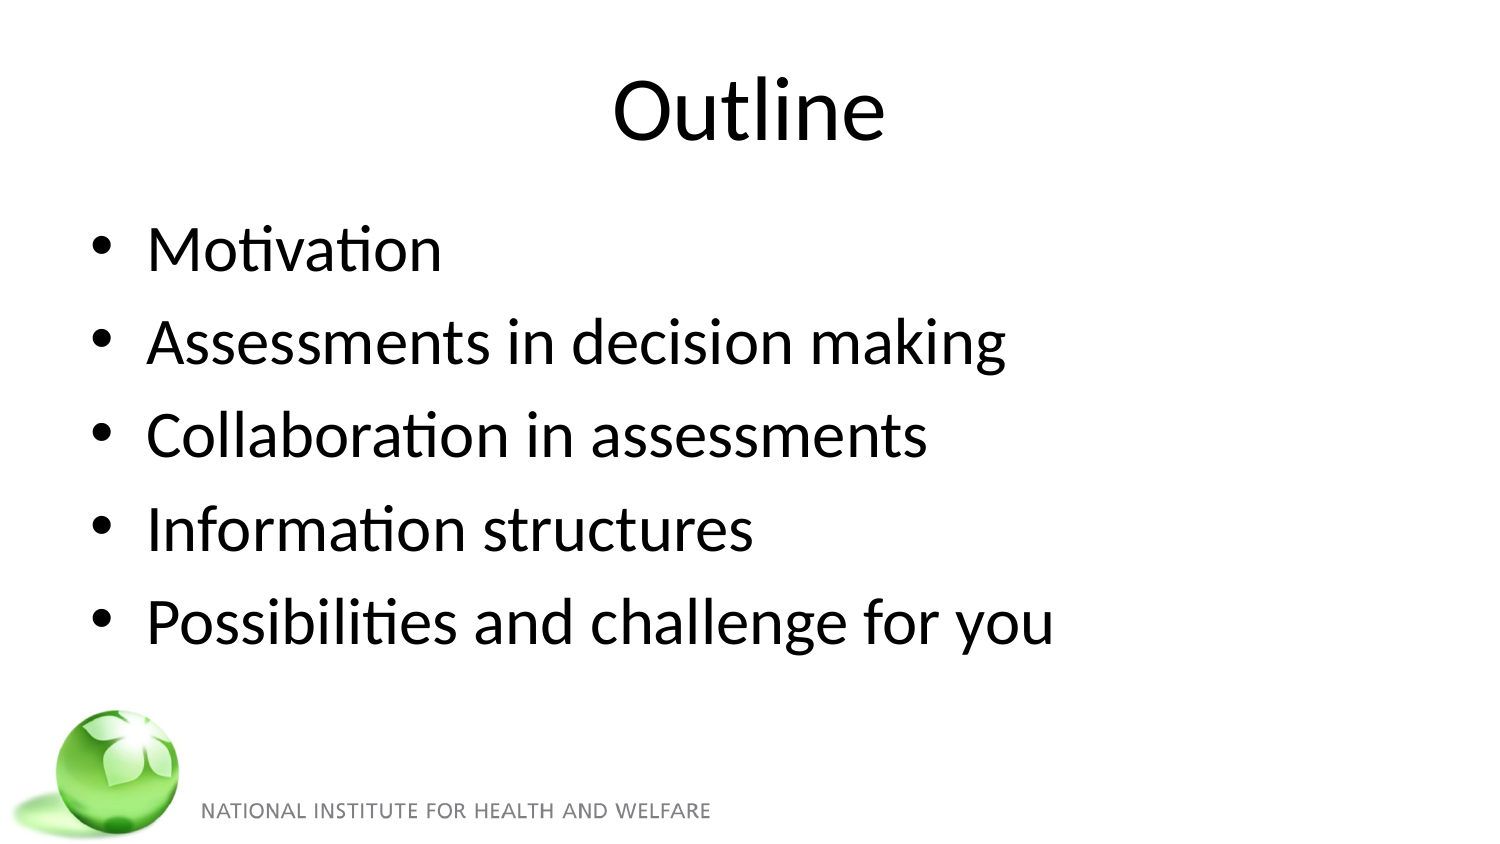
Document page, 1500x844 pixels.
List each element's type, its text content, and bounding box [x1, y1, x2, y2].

picture [196, 797, 715, 827]
title Outline [75, 33, 1425, 175]
list Motivation Assessments in decision making Collaboration in assessments Information structures Possibilities and challenge for you [75, 196, 1425, 754]
picture [0, 697, 195, 844]
